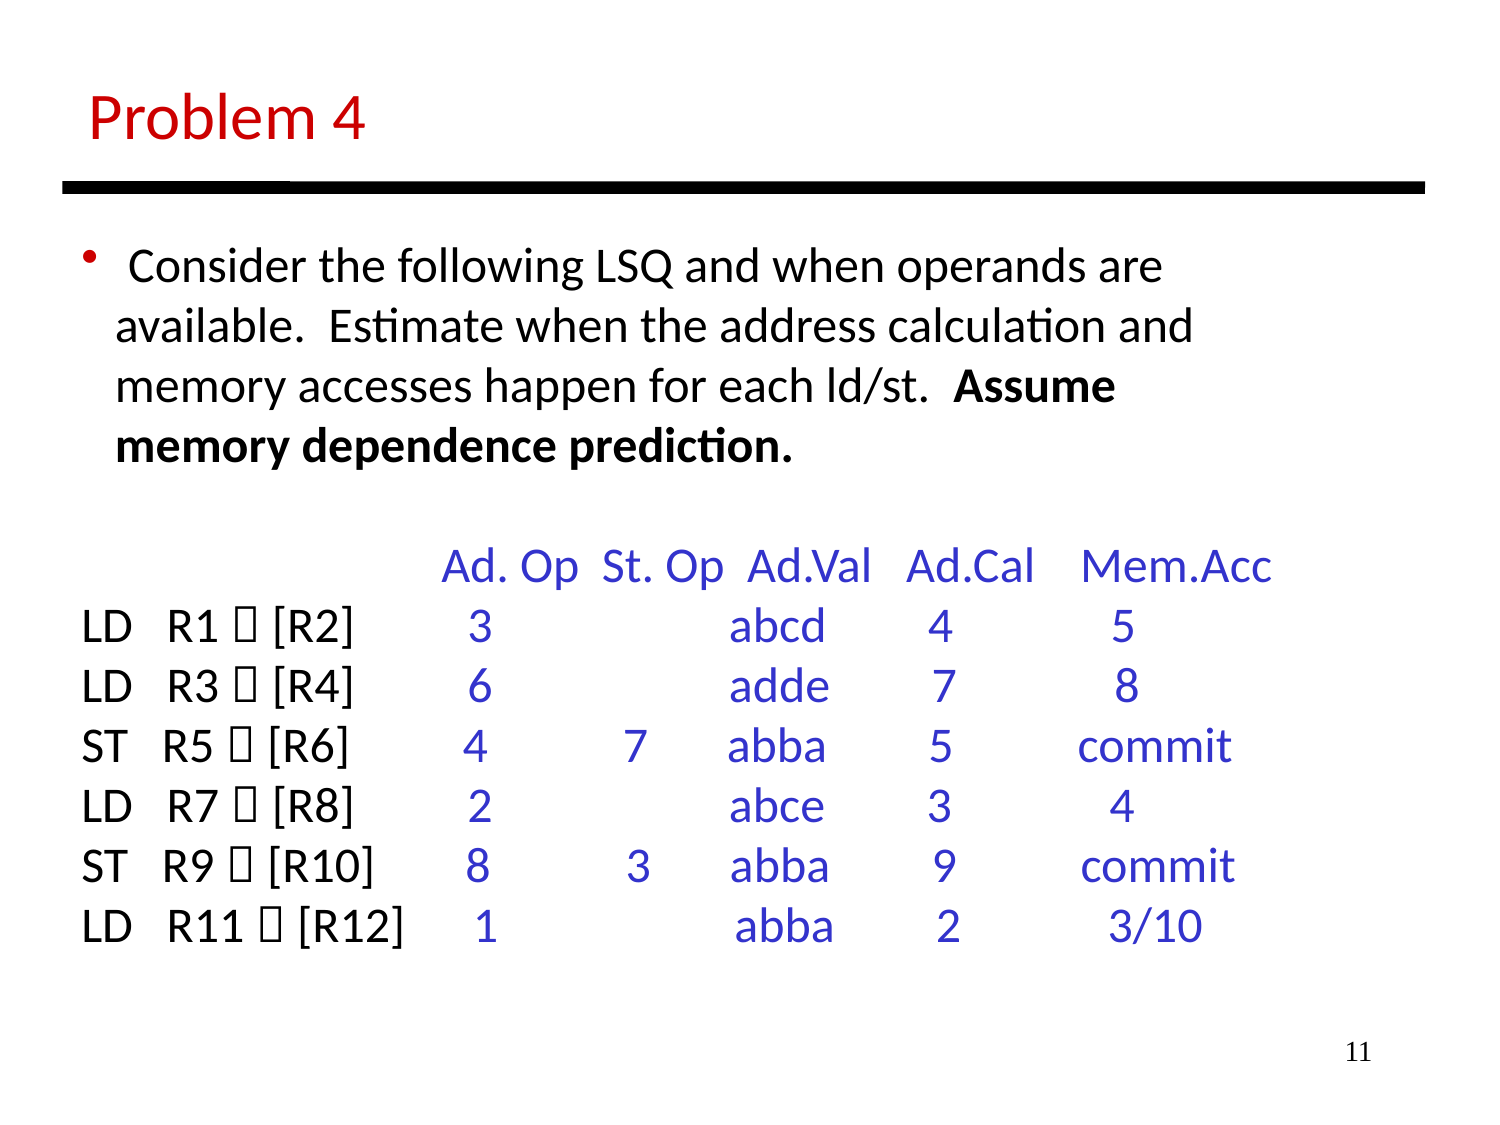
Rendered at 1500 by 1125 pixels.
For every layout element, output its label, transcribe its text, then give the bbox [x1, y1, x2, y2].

slide_number 11 [1074, 1024, 1388, 1101]
text_box Consider the following LSQ and when operands are available. Estimate when the address calculation and memory accesses happen for each ld/st. Assume memory dependence prediction. Ad. Op St. Op Ad.Val Ad.Cal Mem.Acc LD R1  [R2] 3 abcd 4 5 LD R3  [R4] 6 adde 7 8 ST R5  [R6] 4 7 abba 5 commit LD R7  [R8] 2 abce 3 4 ST R9  [R10] 8 3 abba 9 commit LD R11  [R12] 1 abba 2 3/10 [66, 224, 1288, 960]
text_box Problem 4 [74, 65, 382, 160]
